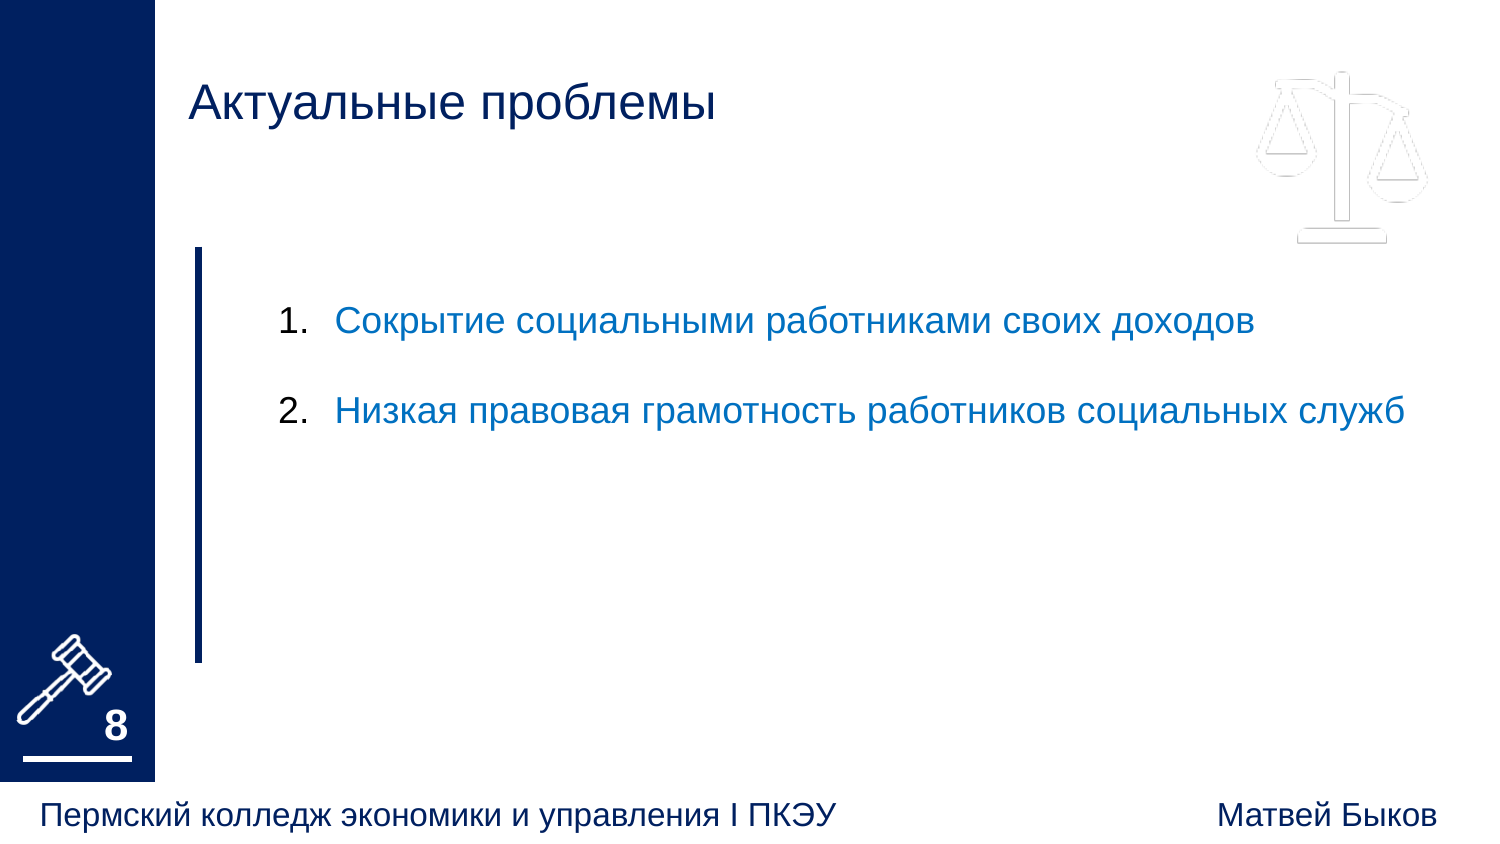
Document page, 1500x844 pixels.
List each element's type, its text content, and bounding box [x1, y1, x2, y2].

text_box Сокрытие социальными работниками своих доходов Низкая правовая грамотность работников социальных служб [263, 288, 1445, 439]
picture [1249, 65, 1435, 251]
text_box [0, 782, 1490, 844]
text_box [0, 0, 155, 782]
title Актуальные проблемы [173, 54, 1435, 143]
text_box Матвей Быков [1201, 777, 1500, 824]
text_box Пермский колледж экономики и управления I ПКЭУ [24, 777, 959, 824]
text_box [12, 627, 168, 760]
